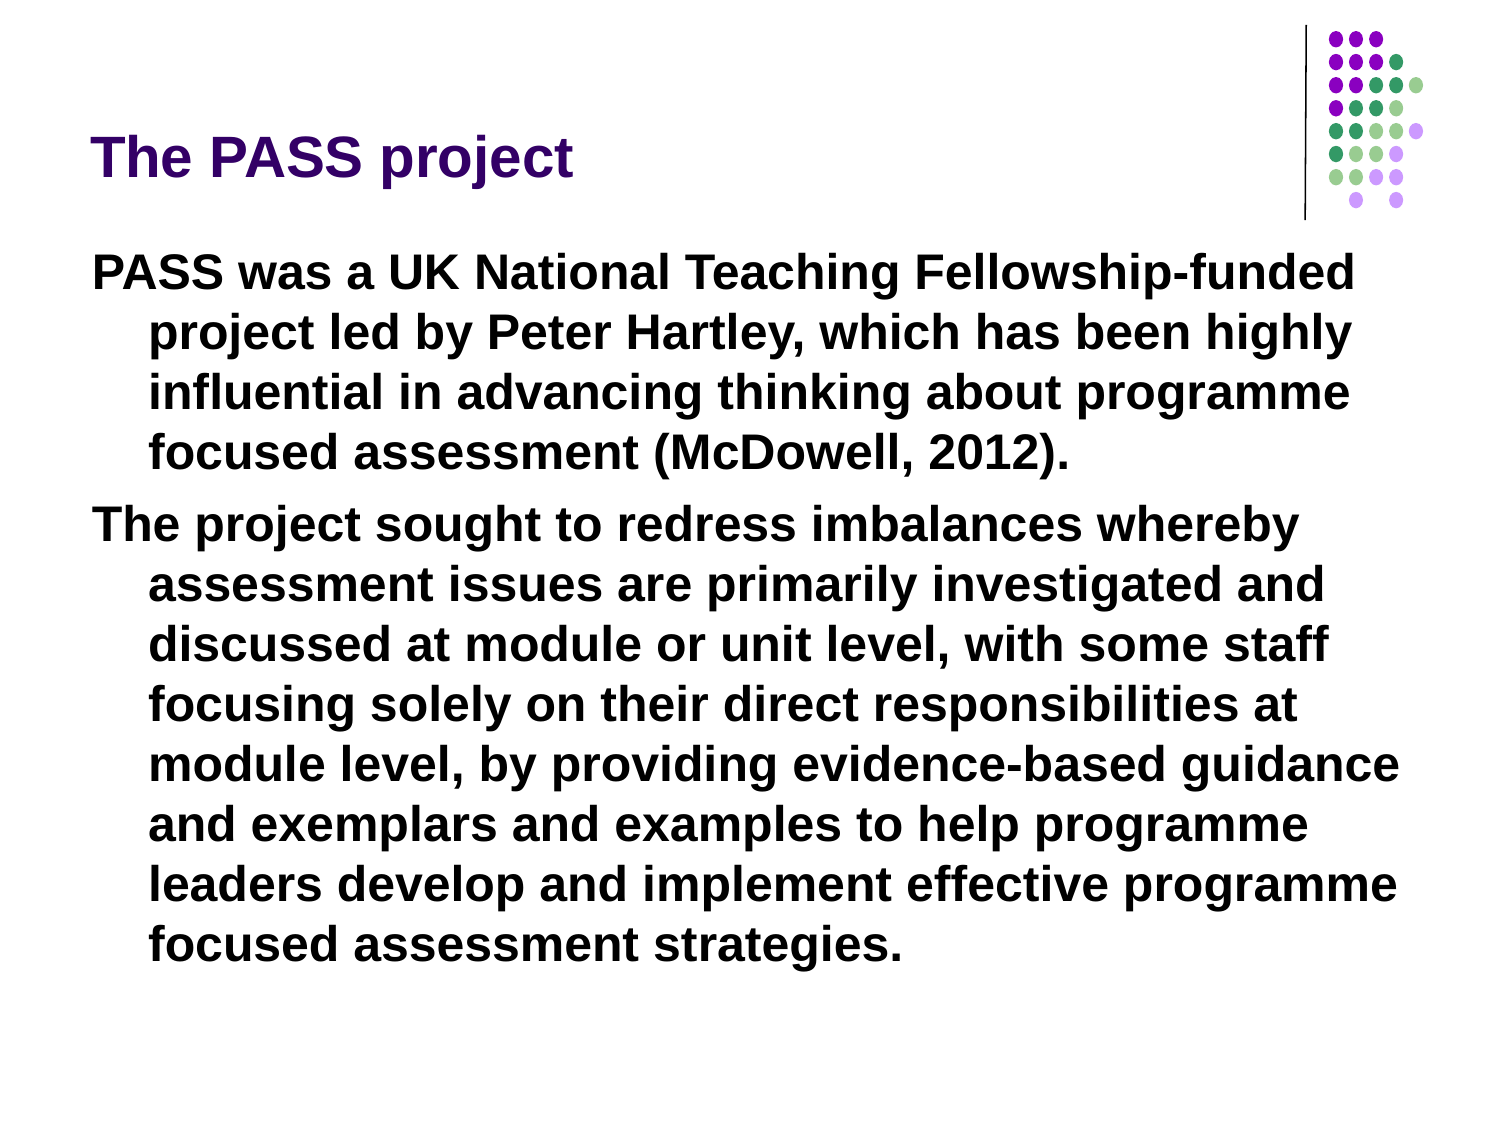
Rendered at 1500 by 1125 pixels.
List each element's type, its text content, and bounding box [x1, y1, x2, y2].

title The PASS project [74, 19, 1313, 197]
list PASS was a UK National Teaching Fellowship-funded project led by Peter Hartley, which has been highly influential in advancing thinking about programme focused assessment (McDowell, 2012). The project sought to redress imbalances whereby assessment issues are primarily investigated and discussed at module or unit level, with some staff focusing solely on their direct responsibilities at module level, by providing evidence-based guidance and exemplars and examples to help programme leaders develop and implement effective programme focused assessment strategies. [76, 231, 1428, 1018]
